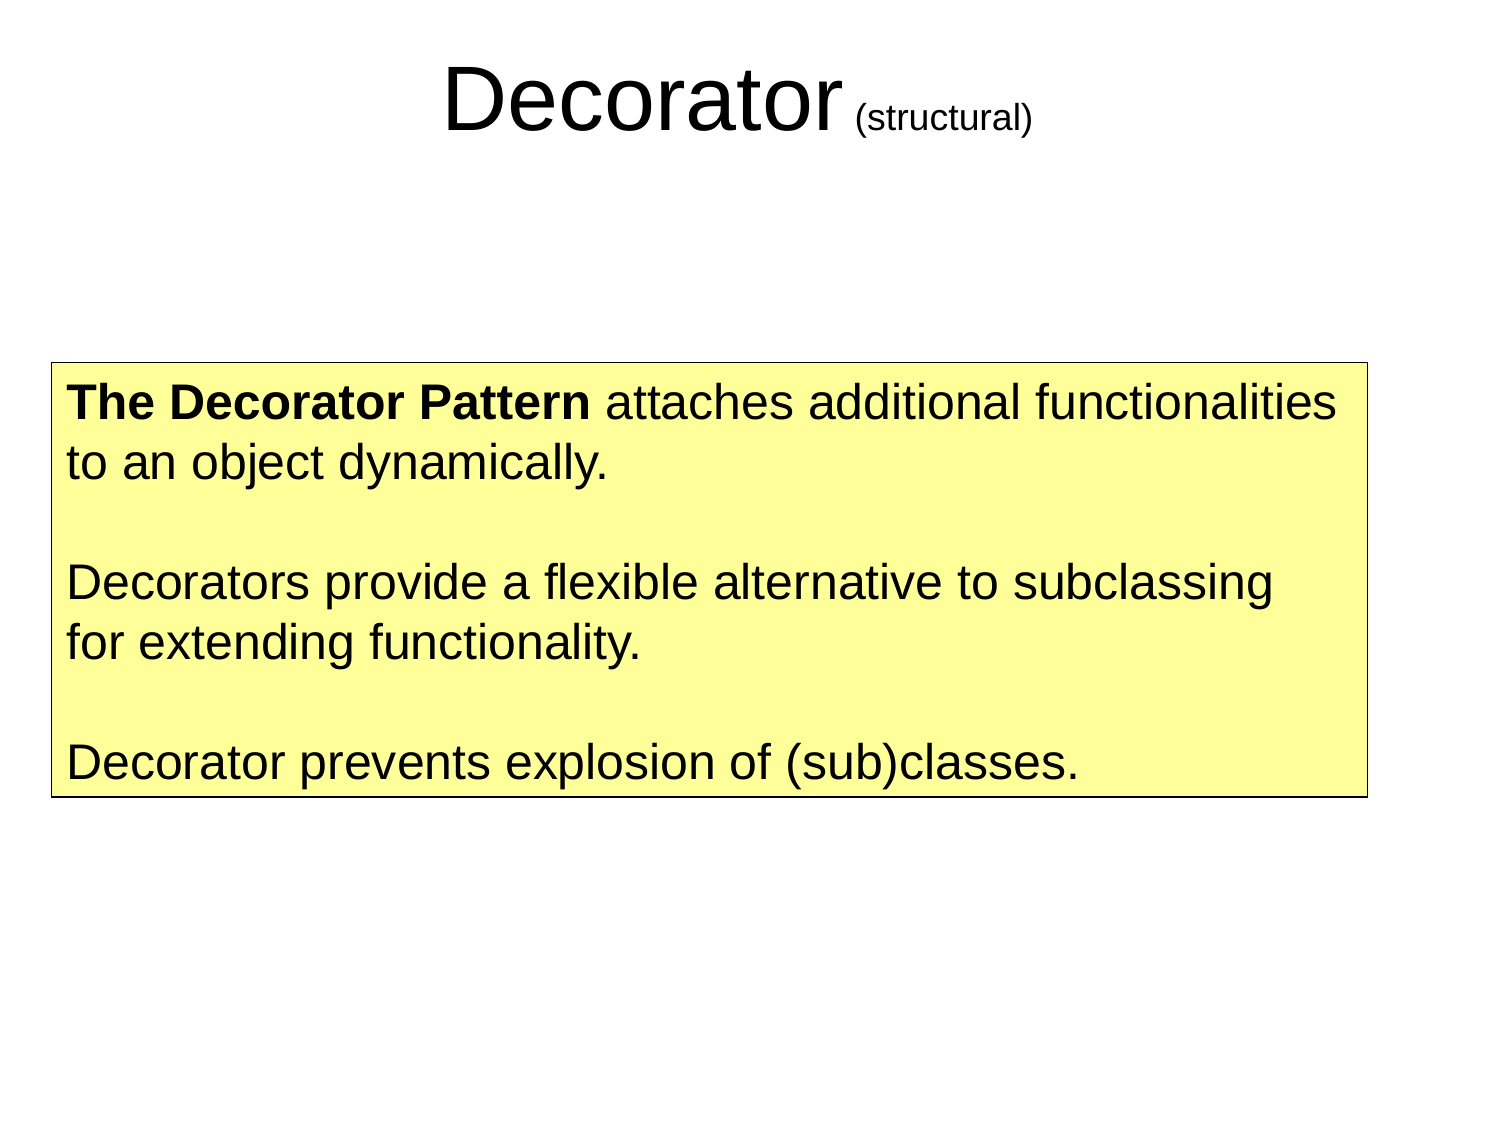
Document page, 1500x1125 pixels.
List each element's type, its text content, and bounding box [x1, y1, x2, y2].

text_box The Decorator Pattern attaches additional functionalities to an object dynamically. Decorators provide a flexible alternative to subclassing for extending functionality. Decorator prevents explosion of (sub)classes. [51, 362, 1368, 798]
title Decorator (structural) [99, 0, 1375, 188]
